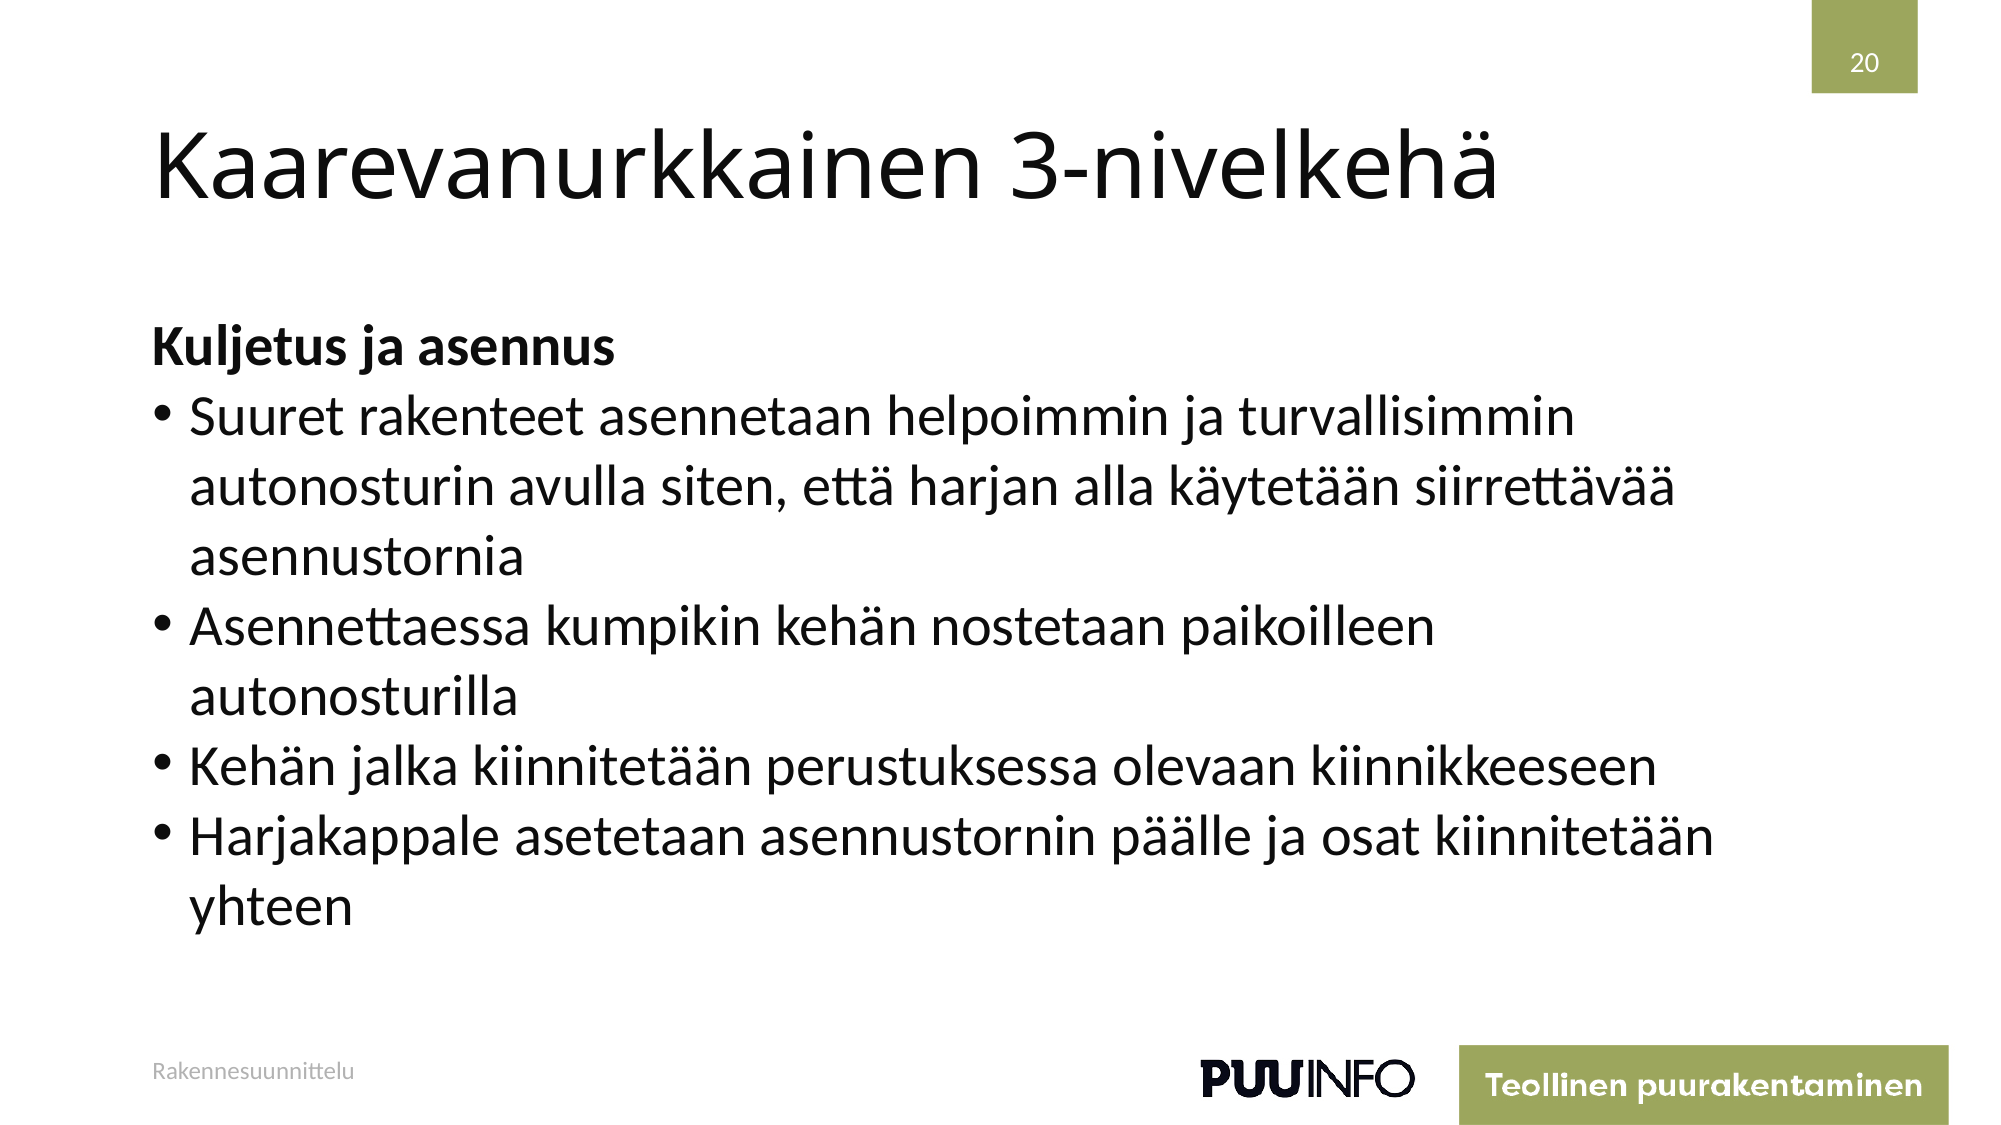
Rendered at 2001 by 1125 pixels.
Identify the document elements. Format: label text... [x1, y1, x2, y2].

picture [0, 0, 2000, 1125]
list Kuljetus ja asennus Suuret rakenteet asennetaan helpoimmin ja turvallisimmin autonosturin avulla siten, että harjan alla käytetään siirrettävää asennustornia Asennettaessa kumpikin kehän nostetaan paikoilleen autonosturilla Kehän jalka kiinnitetään perustuksessa olevaan kiinnikkeeseen Harjakappale asetetaan asennustornin päälle ja osat kiinnitetään yhteen [137, 299, 1765, 970]
slide_number 20 [1811, 29, 1918, 93]
footer Rakennesuunnittelu [137, 1039, 813, 1100]
title Kaarevanurkkainen 3-nivelkehä [137, 59, 1863, 278]
